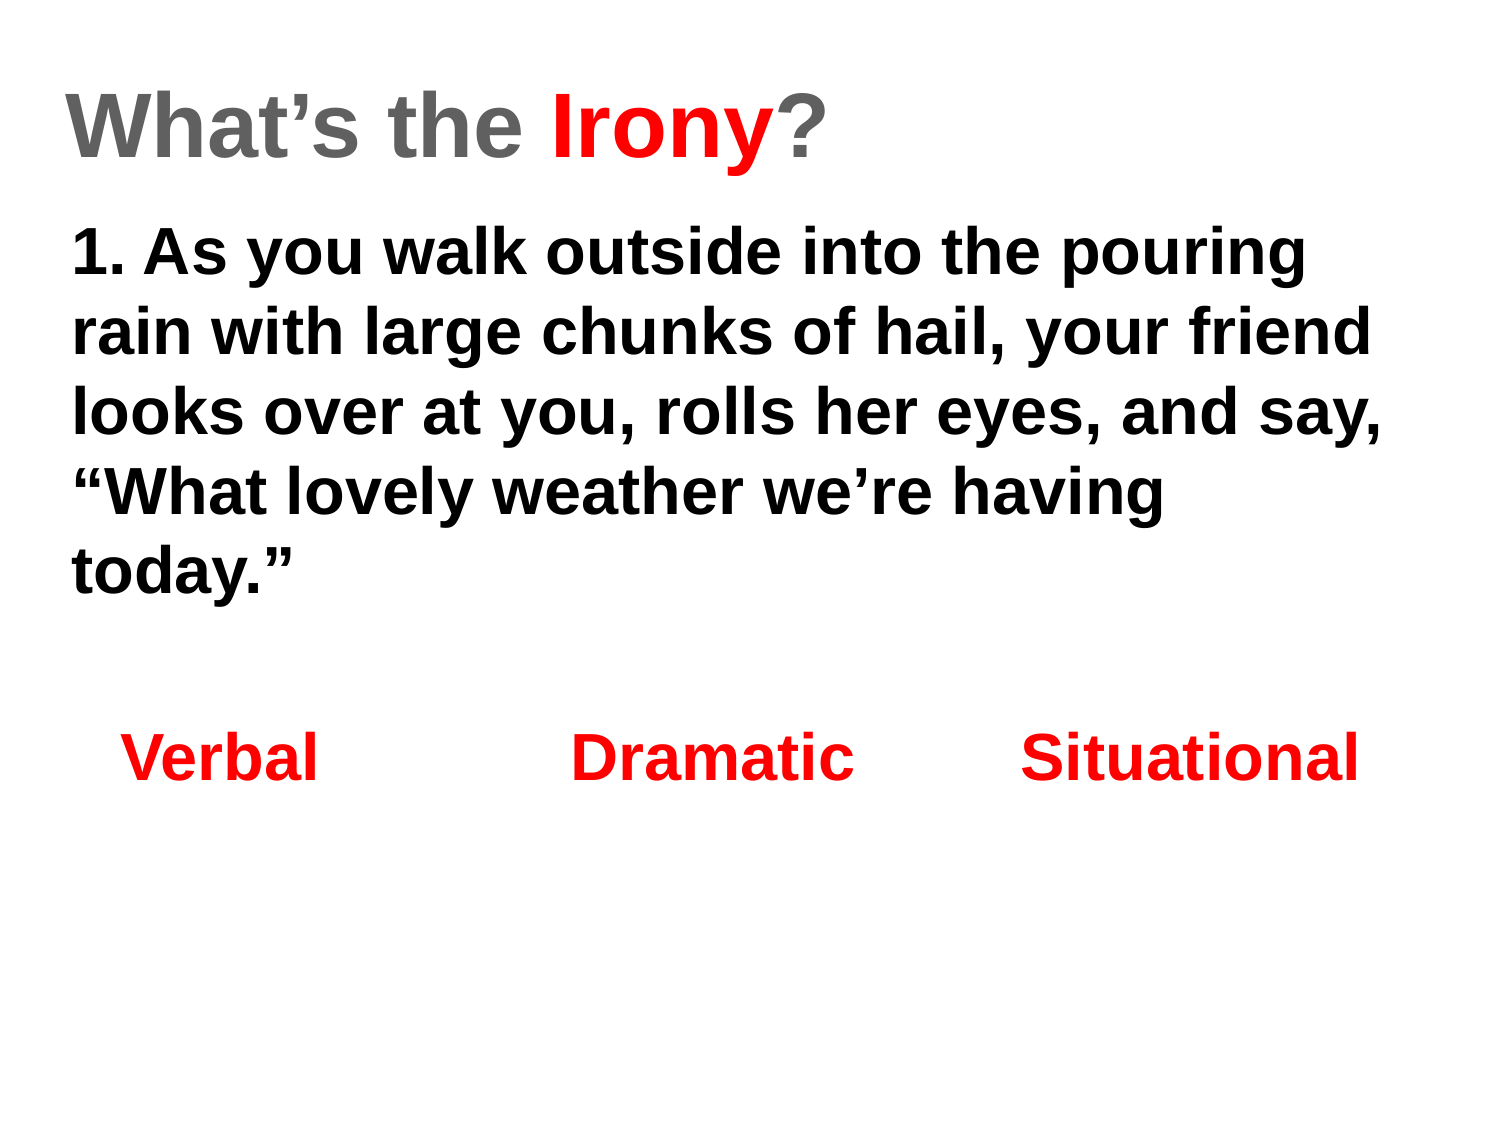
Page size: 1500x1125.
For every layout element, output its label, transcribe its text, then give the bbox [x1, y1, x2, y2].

list 1. As you walk outside into the pouring rain with large chunks of hail, your friend looks over at you, rolls her eyes, and say, “What lovely weather we’re having today.” Verbal Dramatic Situational [0, 200, 1425, 1125]
title What’s the Irony? [50, 50, 1400, 193]
